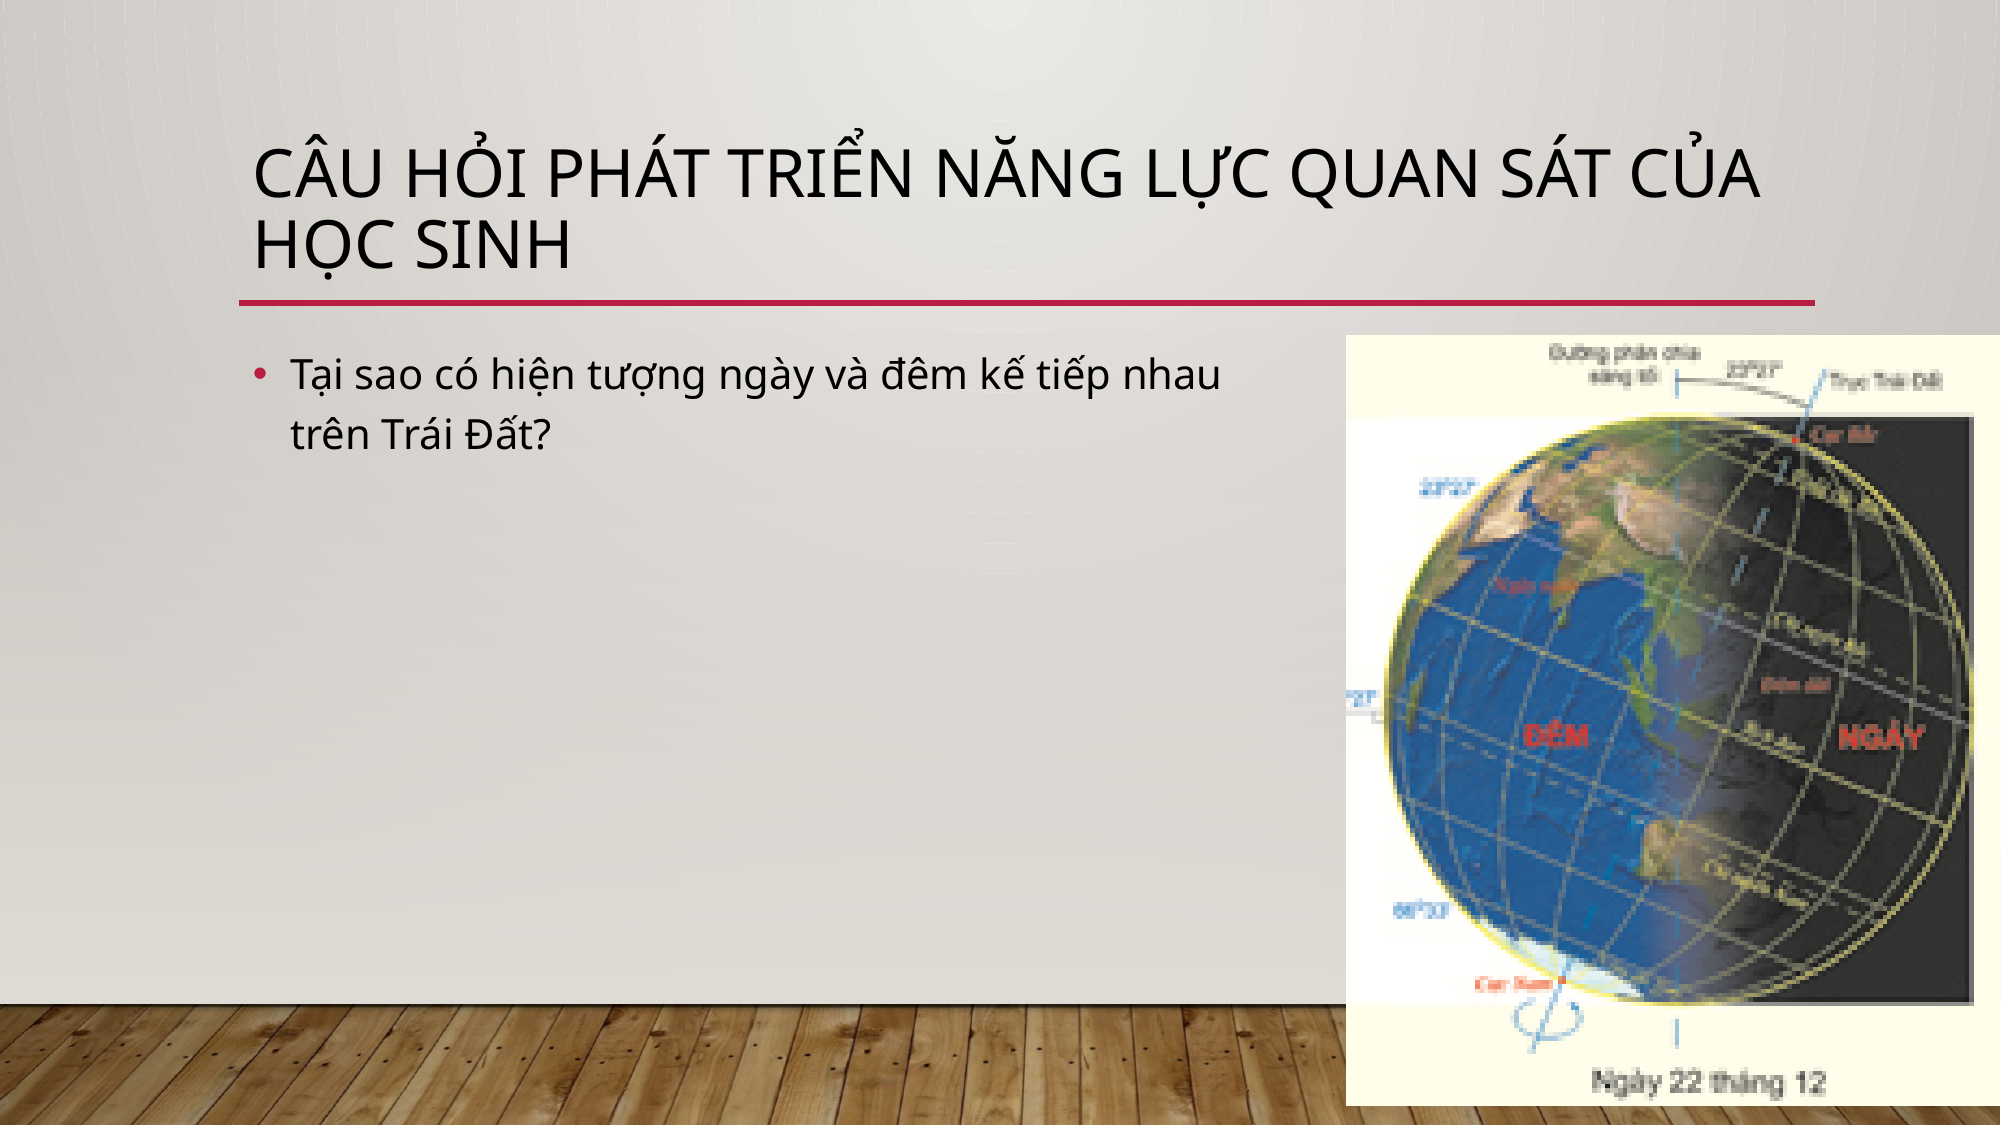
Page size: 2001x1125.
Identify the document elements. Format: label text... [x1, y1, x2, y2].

title Câu hỏi phát triển năng lực quan sát của học sinh [237, 132, 1814, 305]
list Tại sao có hiện tượng ngày và đêm kế tiếp nhau trên Trái Đất? [237, 330, 1315, 897]
picture [0, 335, 2000, 1125]
